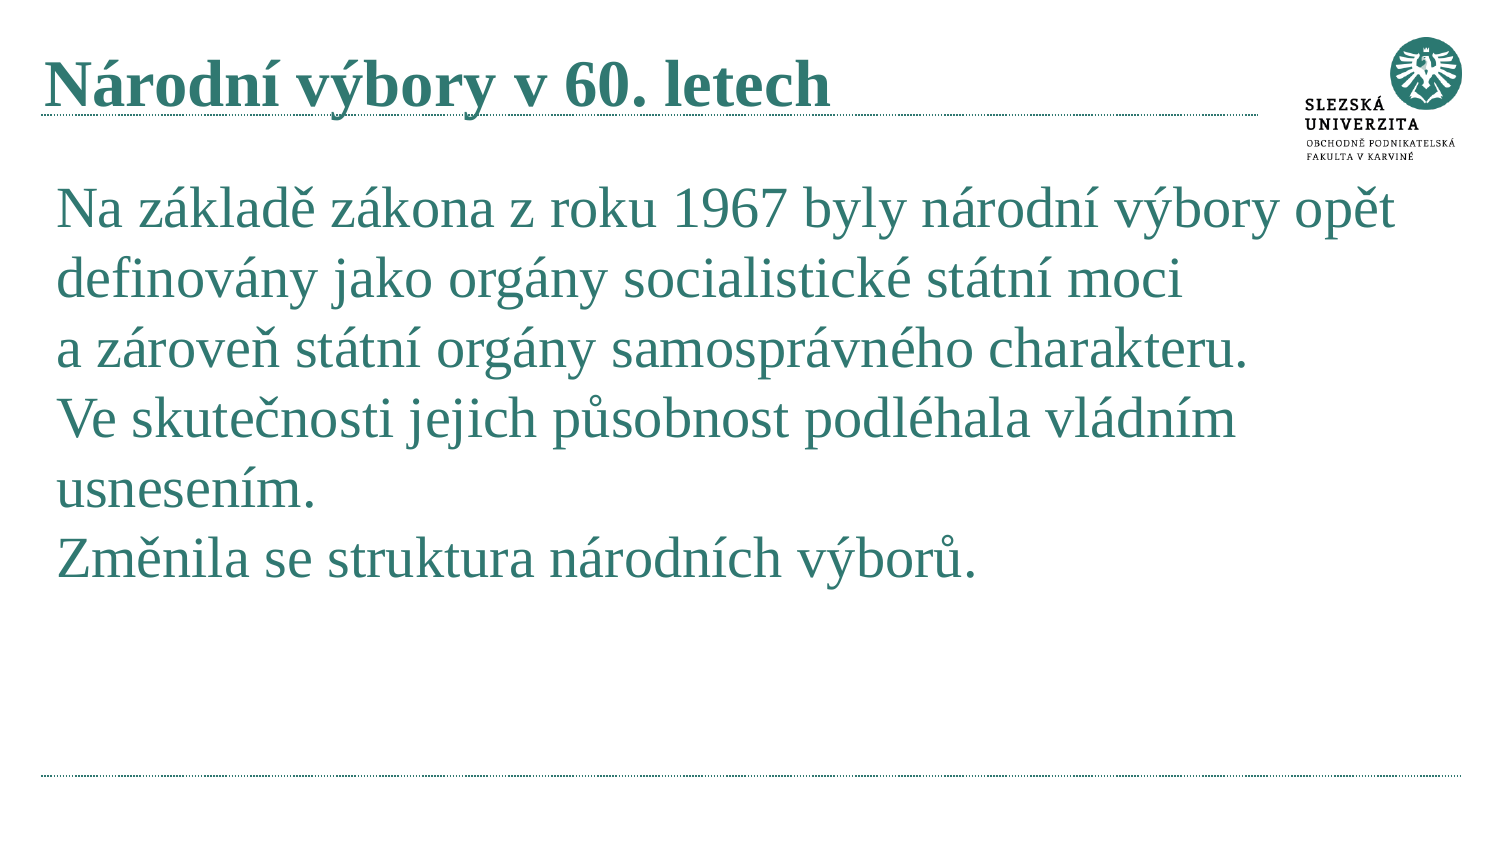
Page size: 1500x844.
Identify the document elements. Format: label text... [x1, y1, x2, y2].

picture [1305, 37, 1462, 160]
list Na základě zákona z roku 1967 byly národní výbory opět definovány jako orgány socialistické státní moci a zároveň státní orgány samosprávného charakteru. Ve skutečnosti jejich působnost podléhala vládním usnesením. Změnila se struktura národních výborů. [41, 161, 1412, 741]
title Národní výbory v 60. letech [29, 32, 1306, 116]
